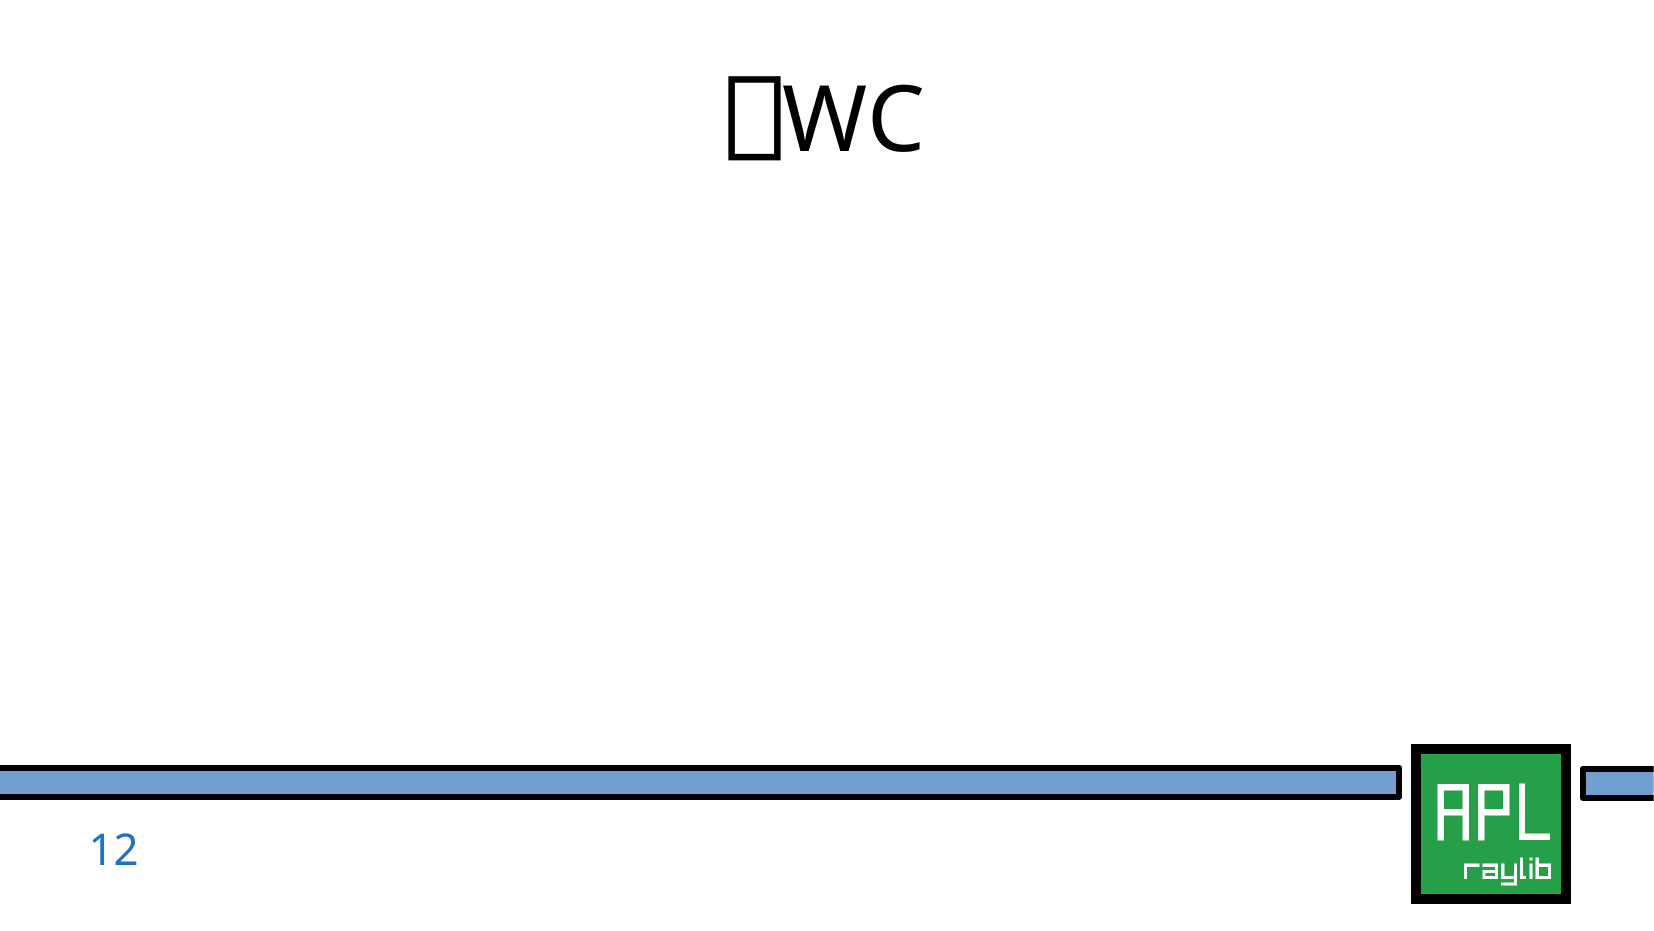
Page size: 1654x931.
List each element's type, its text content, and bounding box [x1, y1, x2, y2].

slide_number 12 [88, 821, 325, 886]
picture [1411, 744, 1571, 904]
title ⎕WC [82, 37, 1571, 192]
